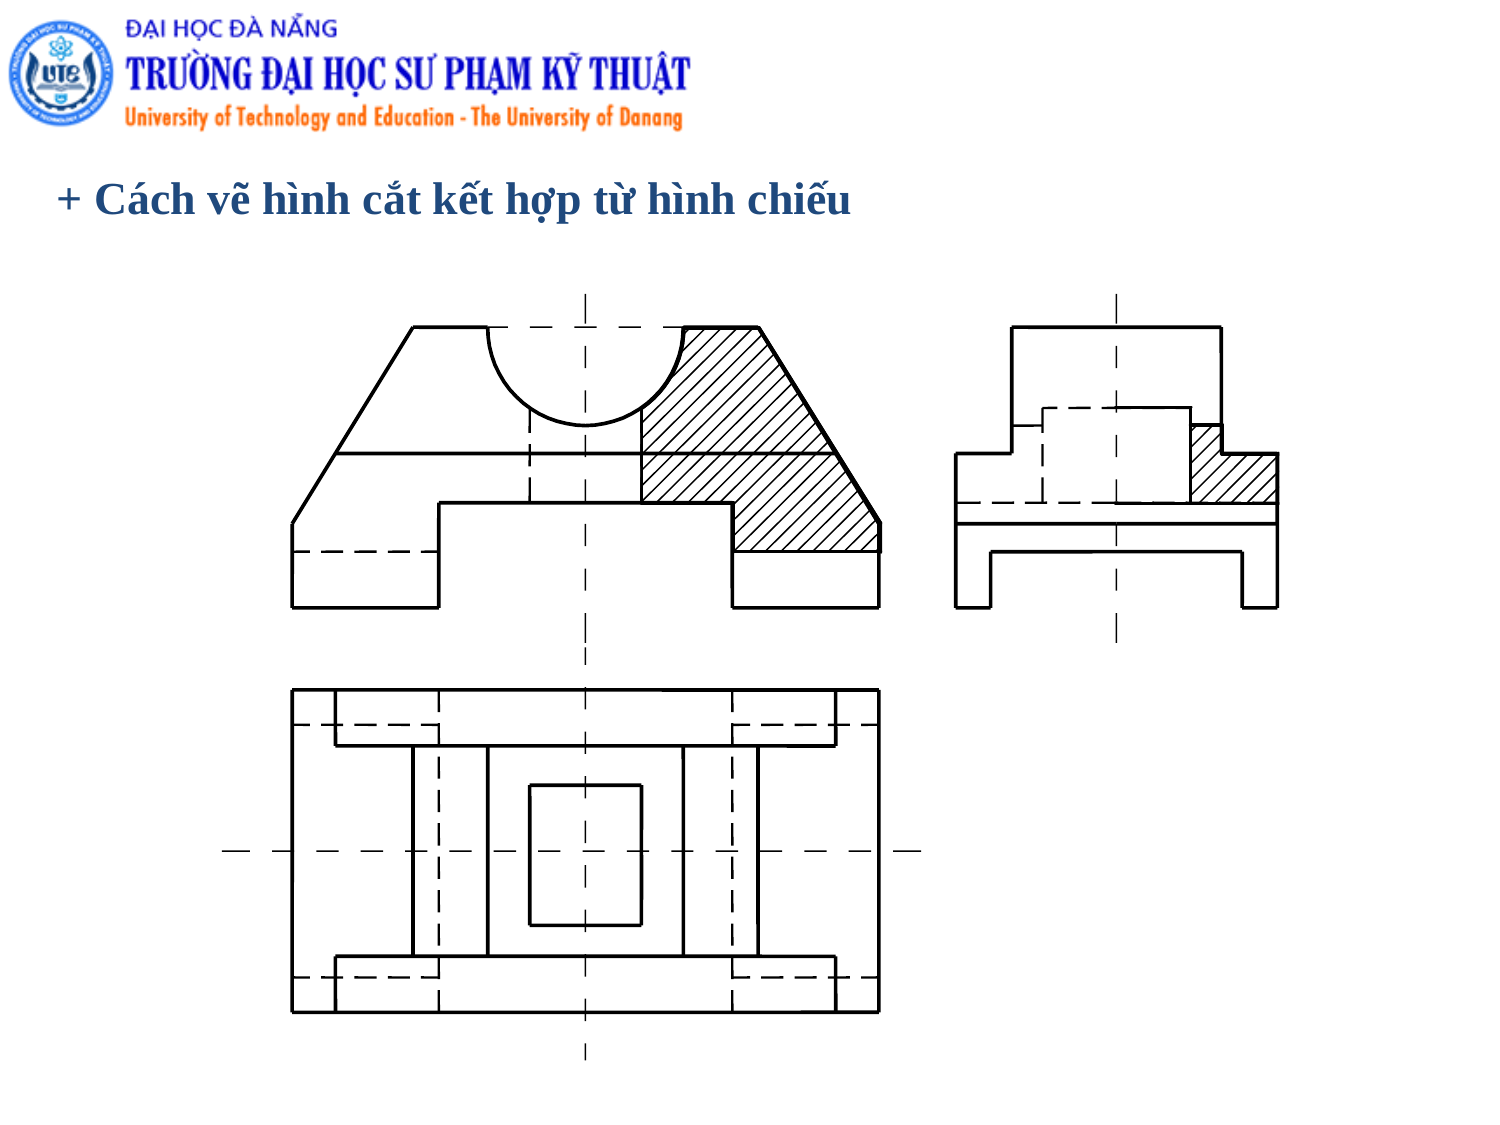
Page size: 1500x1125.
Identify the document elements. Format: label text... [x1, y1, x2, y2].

picture [640, 326, 883, 554]
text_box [955, 326, 1278, 407]
text_box + Cách vẽ hình cắt kết hợp từ hình chiếu [42, 134, 1393, 258]
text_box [955, 510, 1278, 609]
picture [0, 0, 698, 151]
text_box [221, 293, 922, 1061]
picture [1114, 405, 1280, 505]
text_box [955, 407, 1110, 503]
